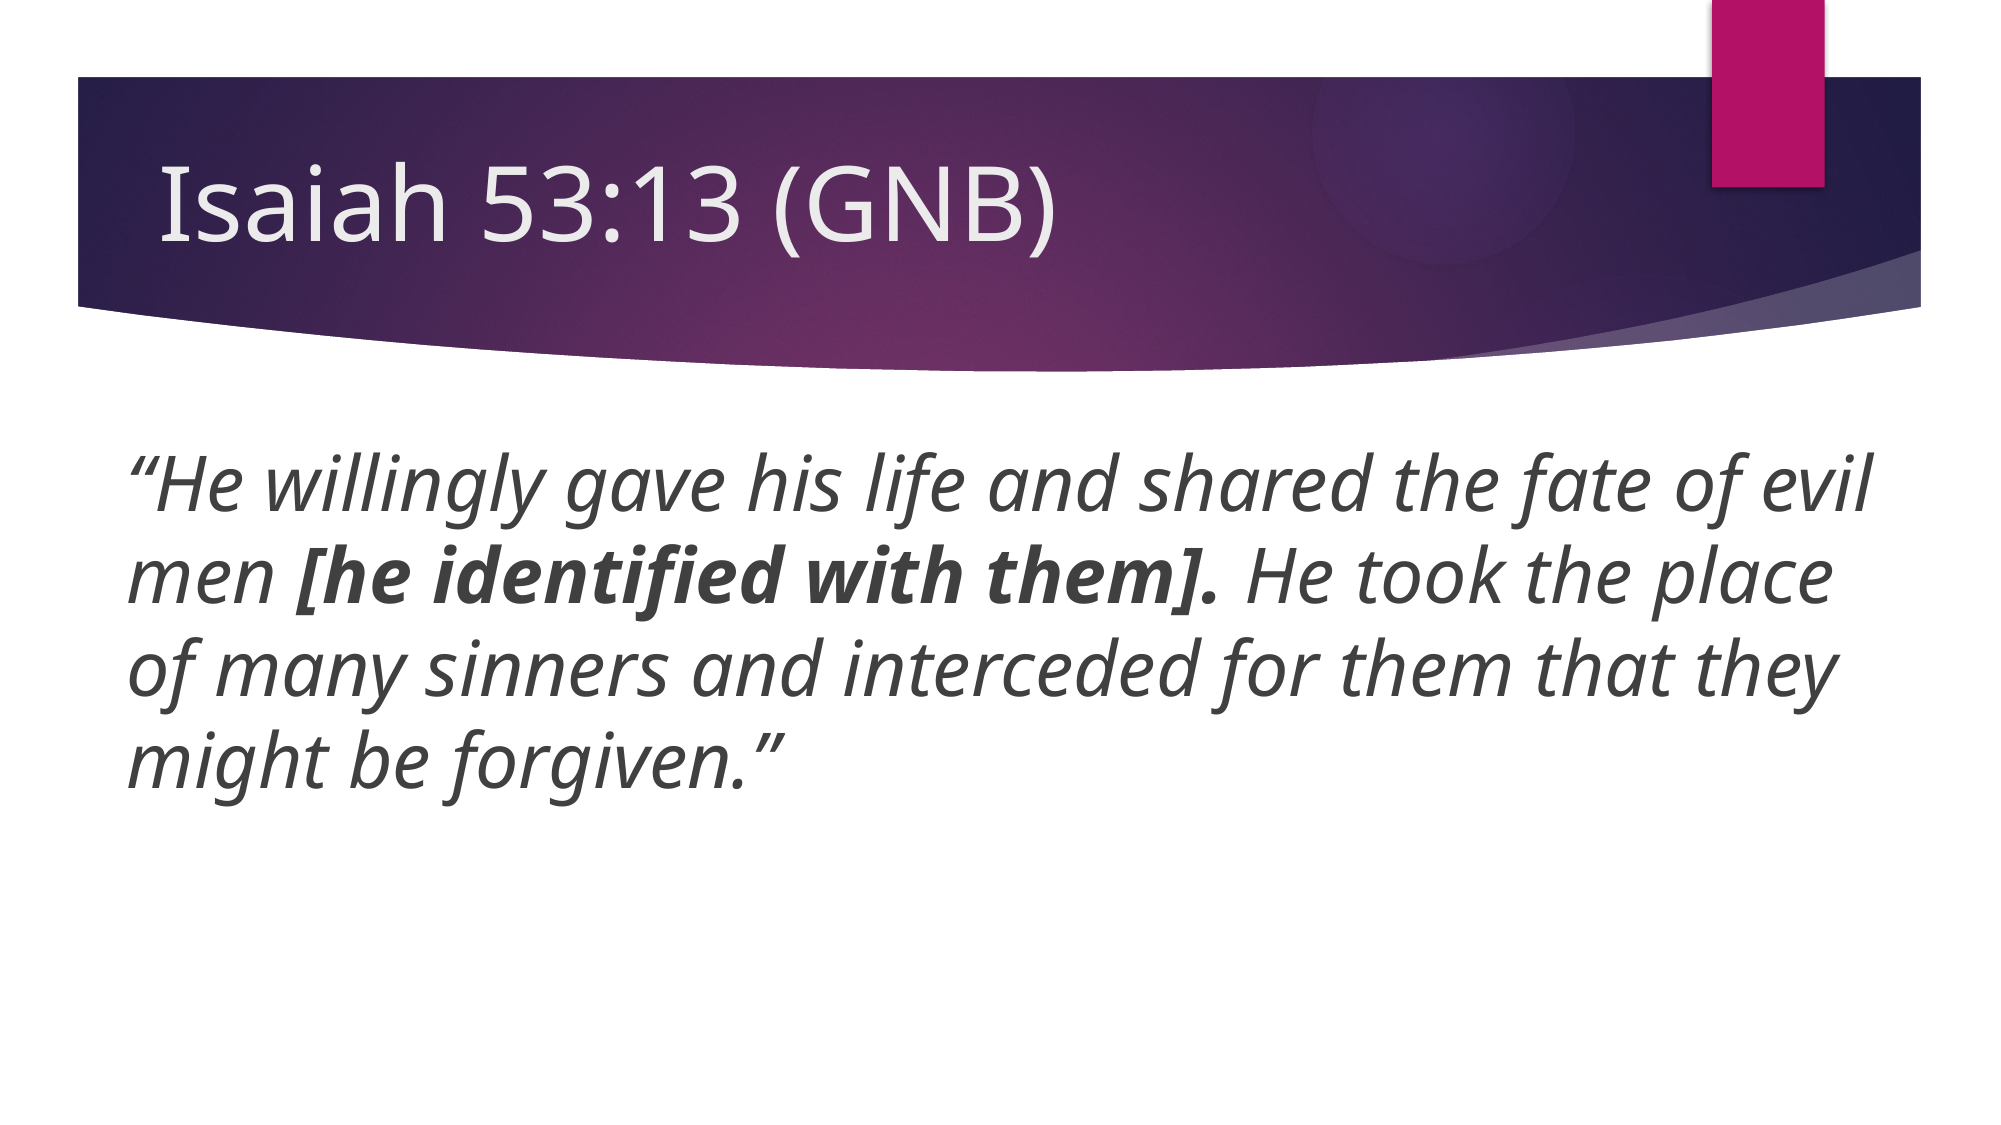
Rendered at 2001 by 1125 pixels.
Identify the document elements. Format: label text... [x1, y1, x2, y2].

list “He willingly gave his life and shared the fate of evil men [he identified with them]. He took the place of many sinners and interceded for them that they might be forgiven.” [111, 427, 1895, 1089]
title Isaiah 53:13 (GNB) [143, 141, 1895, 258]
